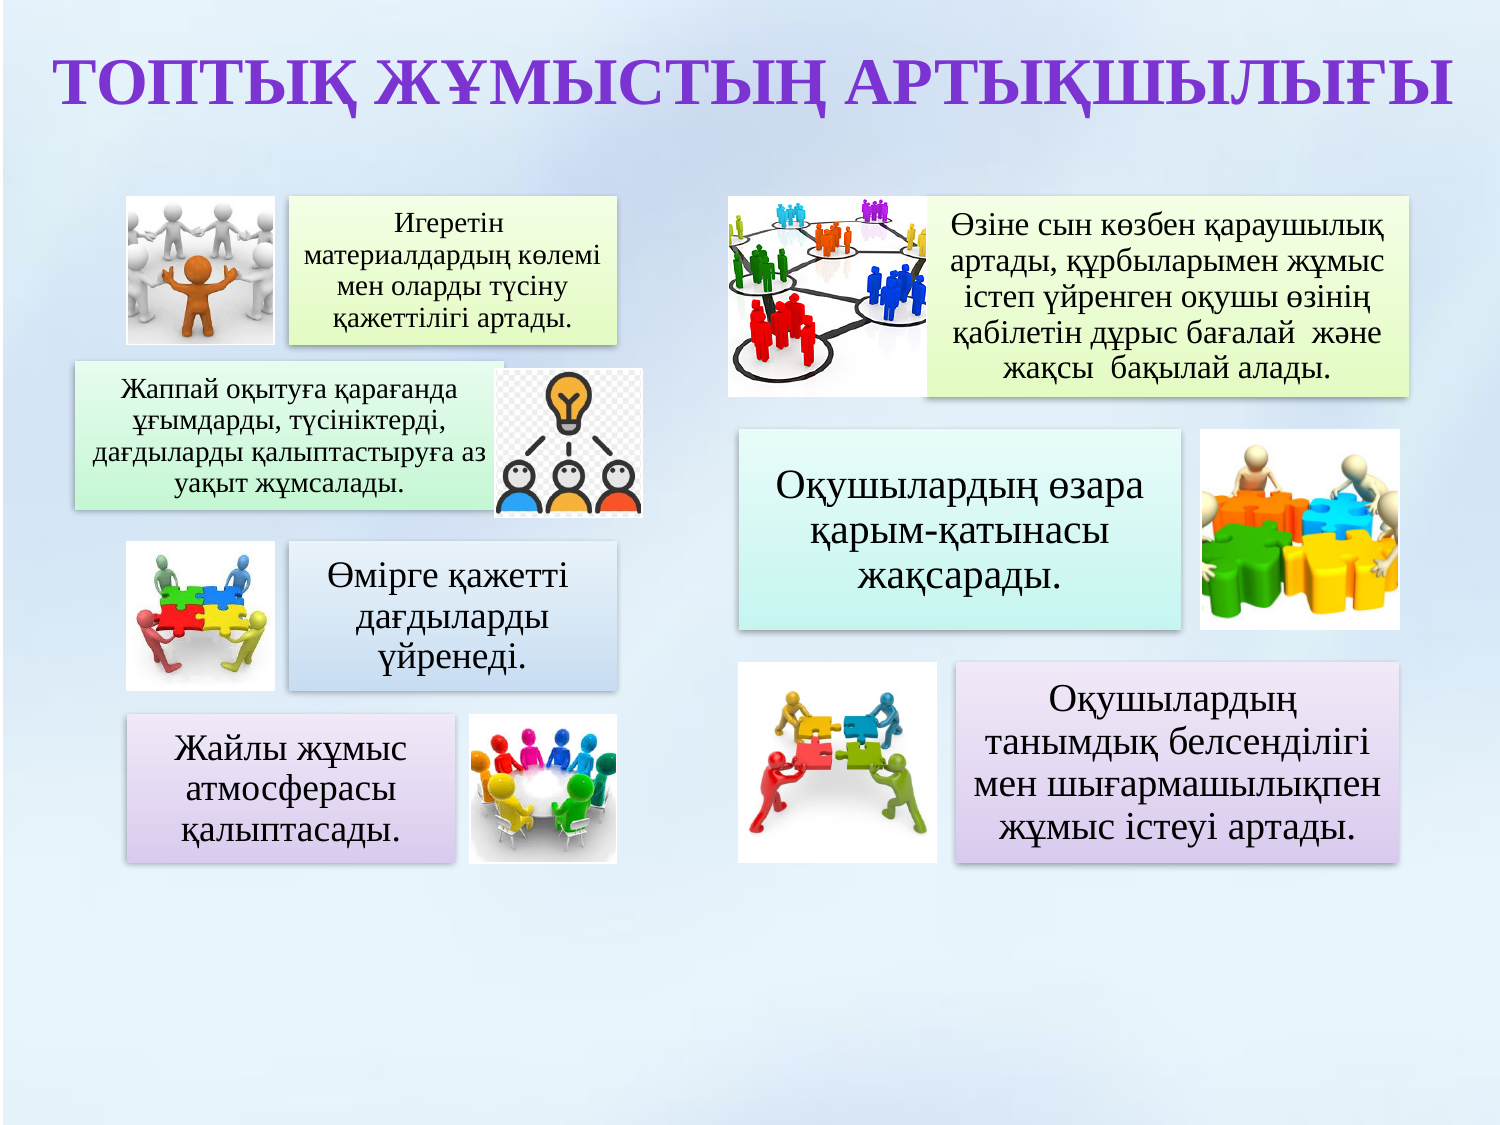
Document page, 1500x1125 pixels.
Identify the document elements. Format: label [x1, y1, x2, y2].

text_box [714, 196, 1424, 864]
text_box [17, 196, 712, 864]
picture [3, 0, 1500, 1125]
